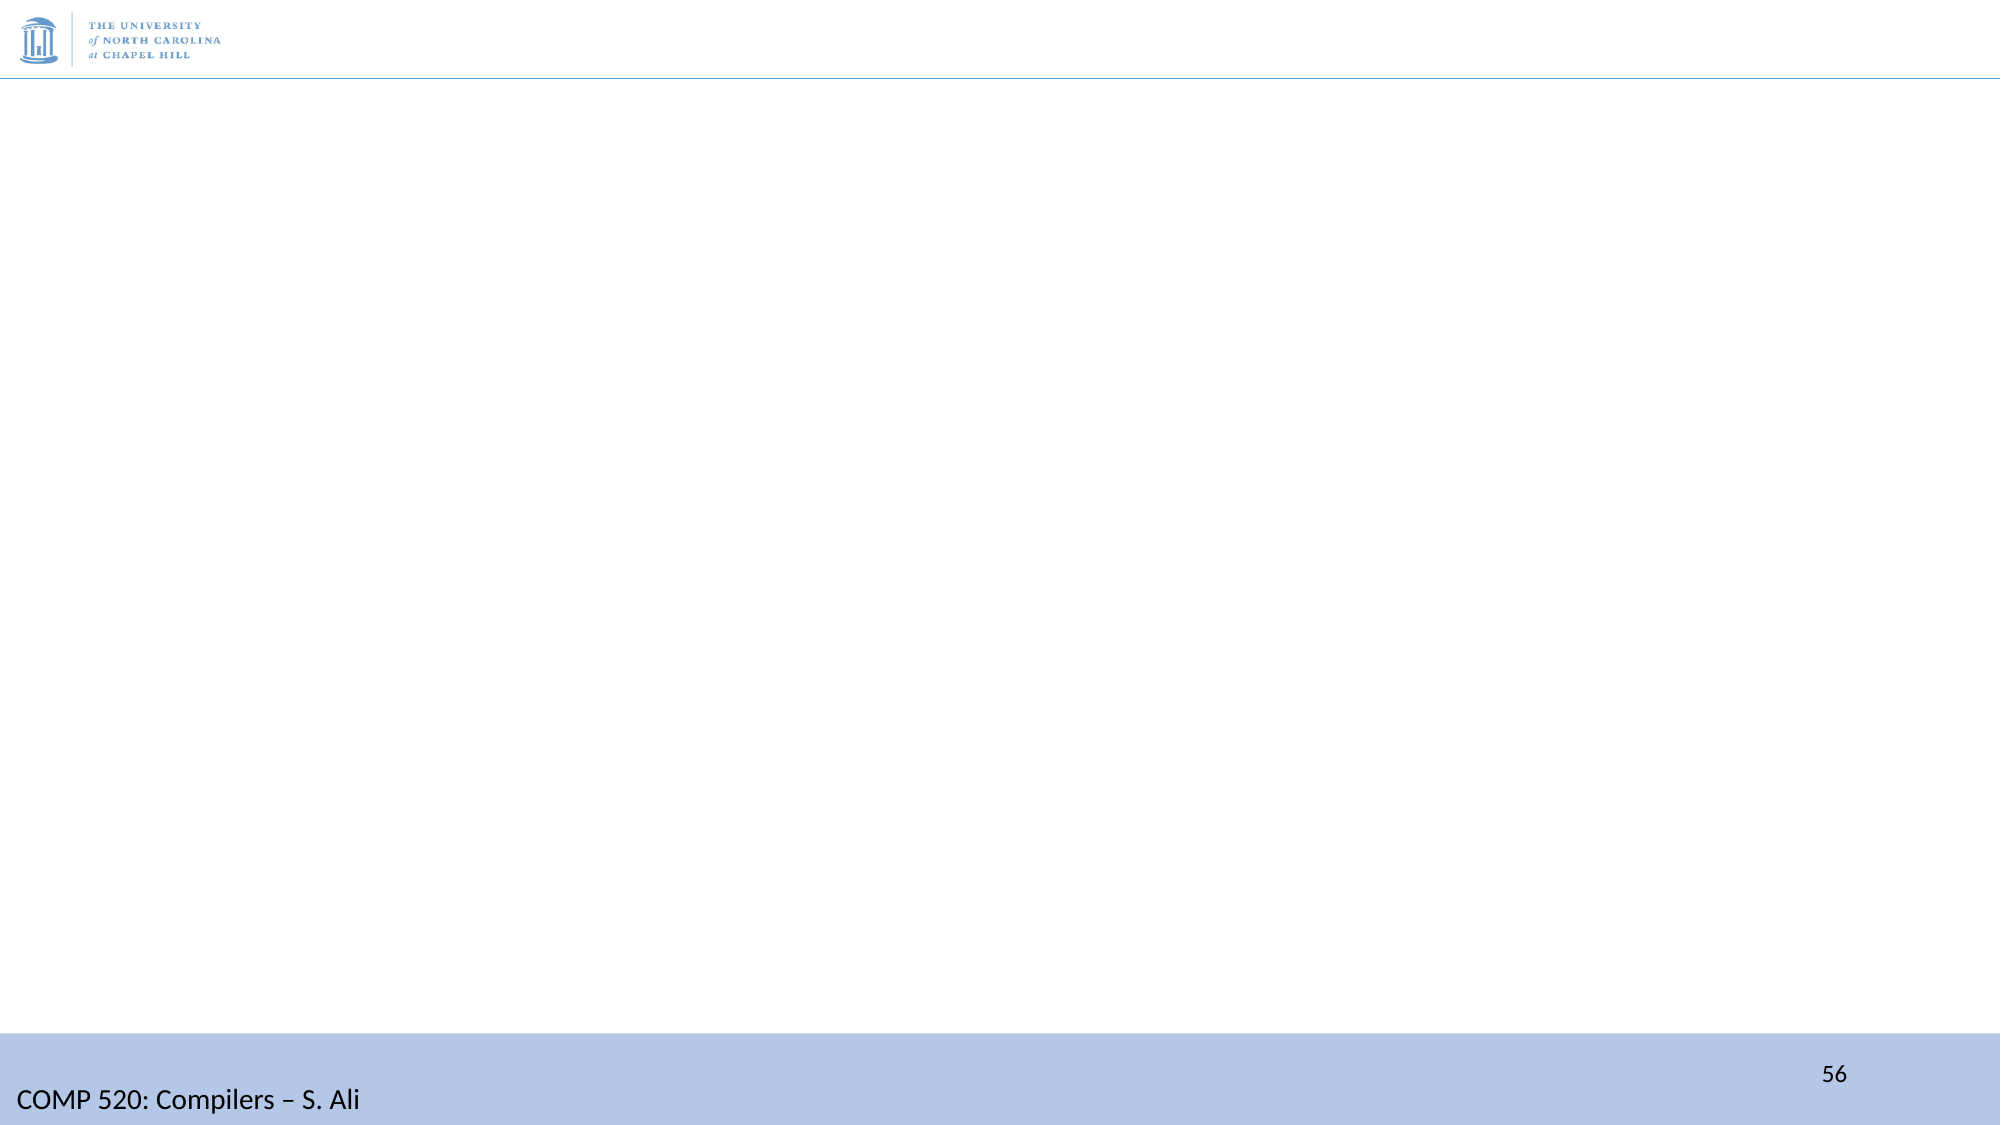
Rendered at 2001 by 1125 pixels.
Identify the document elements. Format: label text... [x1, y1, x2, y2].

text_box COMP 520: Compilers – S. Ali [2, 1072, 376, 1123]
text_box [0, 1032, 2000, 1125]
picture [16, 12, 228, 67]
slide_number 56 [1412, 1042, 1863, 1103]
